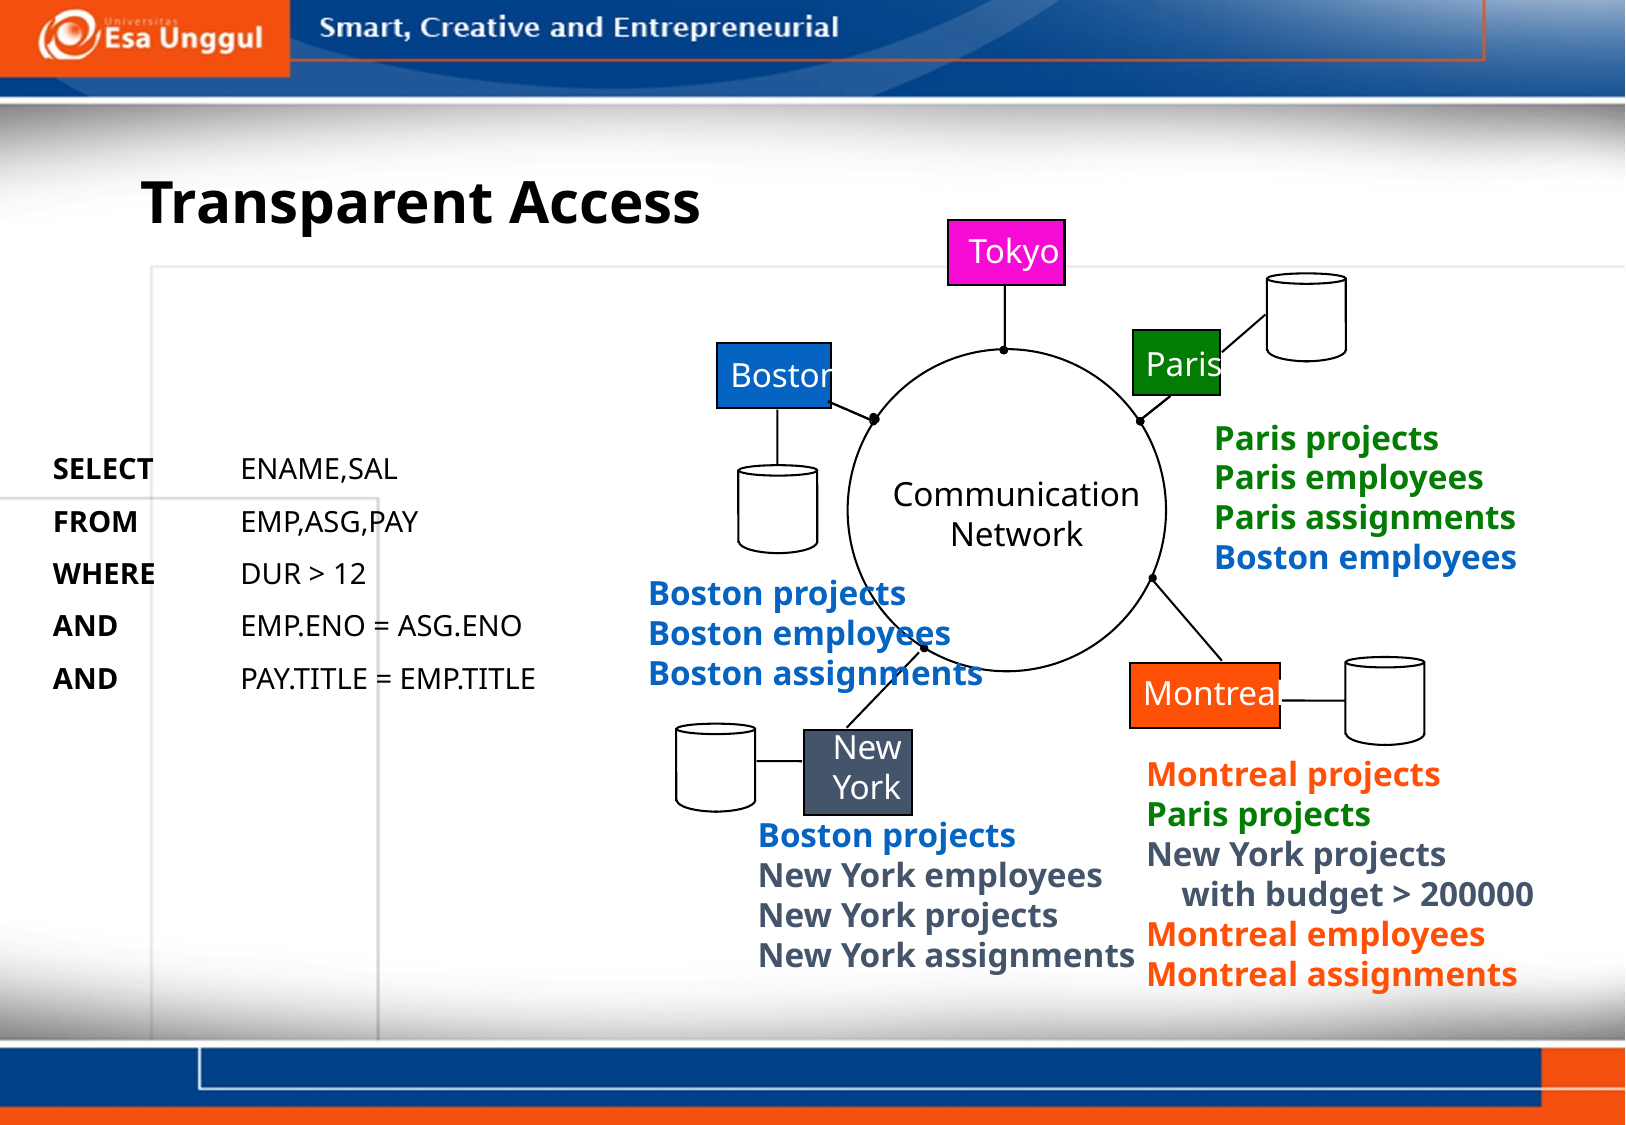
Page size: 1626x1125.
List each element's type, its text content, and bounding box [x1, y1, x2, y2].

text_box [631, 220, 1555, 995]
picture [0, 0, 1625, 1125]
title Transparent Access [125, 110, 1475, 299]
text_box SELECT ENAME,SAL FROM EMP,ASG,PAY WHERE DUR > 12 AND EMP.ENO = ASG.ENO AND PAY.TITLE = EMP.TITLE [37, 446, 598, 719]
